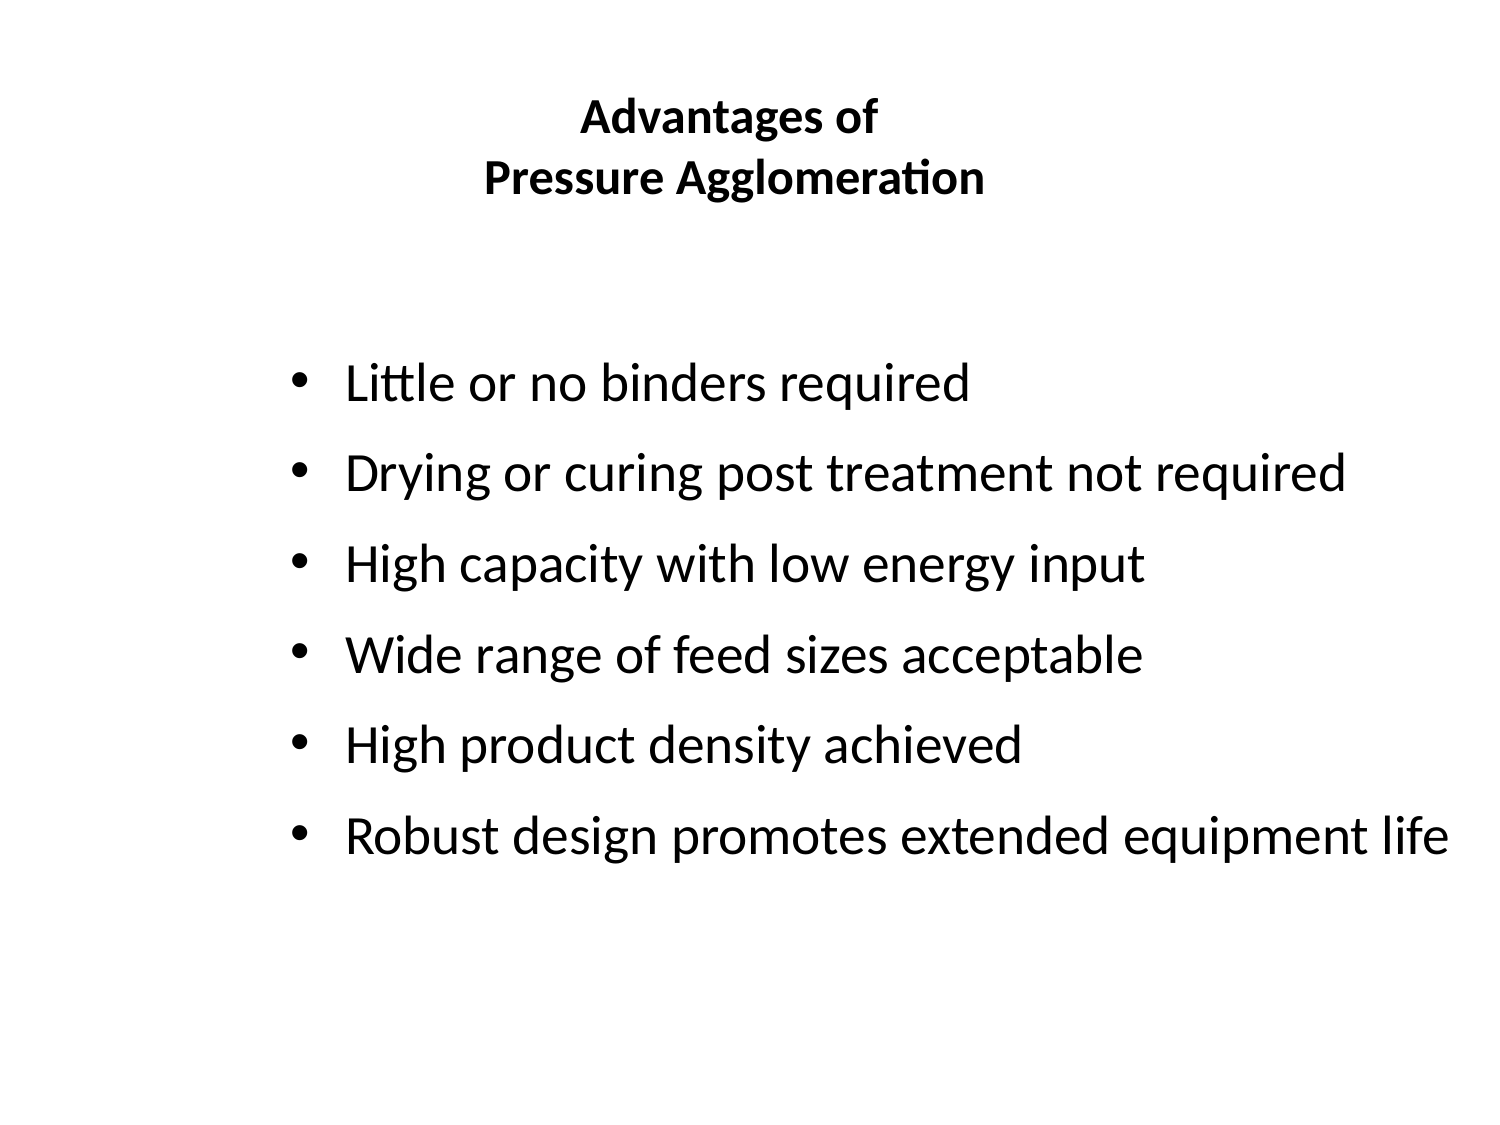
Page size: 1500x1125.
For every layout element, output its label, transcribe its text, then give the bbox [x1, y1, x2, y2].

title Advantages of Pressure Agglomeration [97, 75, 1373, 213]
list Little or no binders required Drying or curing post treatment not required High capacity with low energy input Wide range of feed sizes acceptable High product density achieved Robust design promotes extended equipment life [275, 324, 1475, 938]
